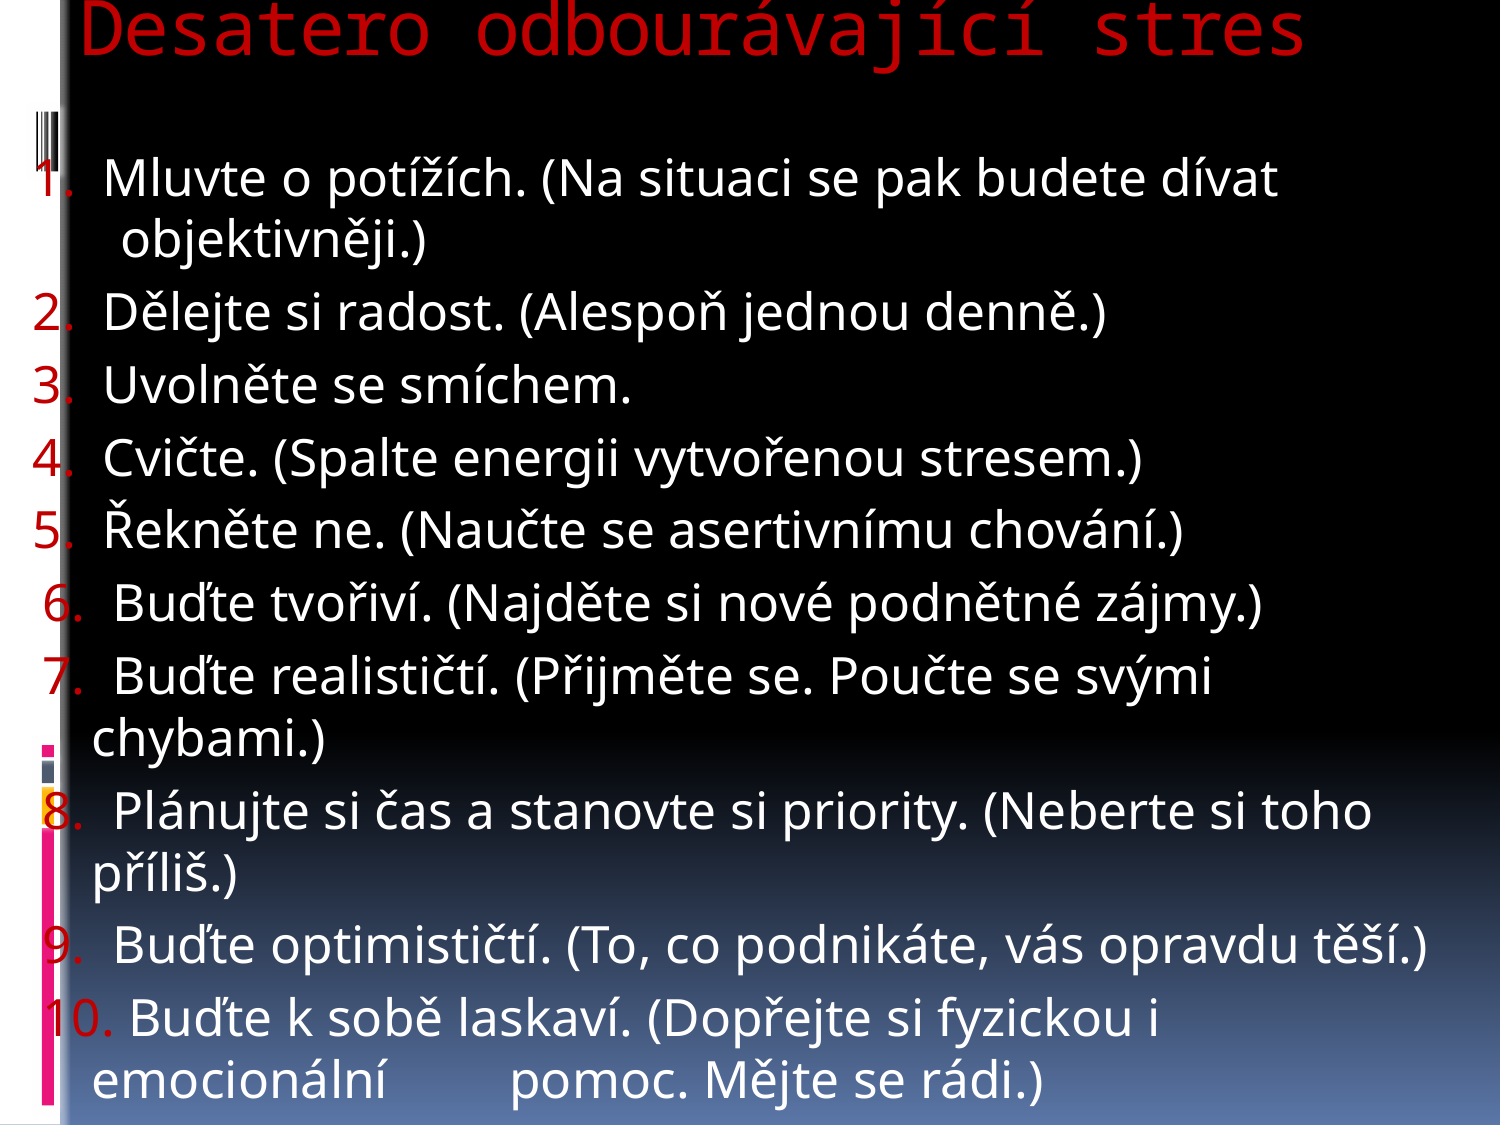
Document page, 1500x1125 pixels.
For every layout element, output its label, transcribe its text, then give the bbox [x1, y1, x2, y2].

title Desatero odbourávající stres [64, 0, 1415, 137]
list 1. Mluvte o potížích. (Na situaci se pak budete dívat objektivněji.) 2. Dělejte si radost. (Alespoň jednou denně.) 3. Uvolněte se smíchem. 4. Cvičte. (Spalte energii vytvořenou stresem.) 5. Řekněte ne. (Naučte se asertivnímu chování.) 6. Buďte tvořiví. (Najděte si nové podnětné zájmy.) 7. Buďte realističtí. (Přijměte se. Poučte se svými chybami.) 8. Plánujte si čas a stanovte si priority. (Neberte si toho příliš.) 9. Buďte optimističtí. (To, co podnikáte, vás opravdu těší.) 10. Buďte k sobě laskaví. (Dopřejte si fyzickou i emocionální pomoc. Mějte se rádi.) [17, 137, 1471, 1125]
